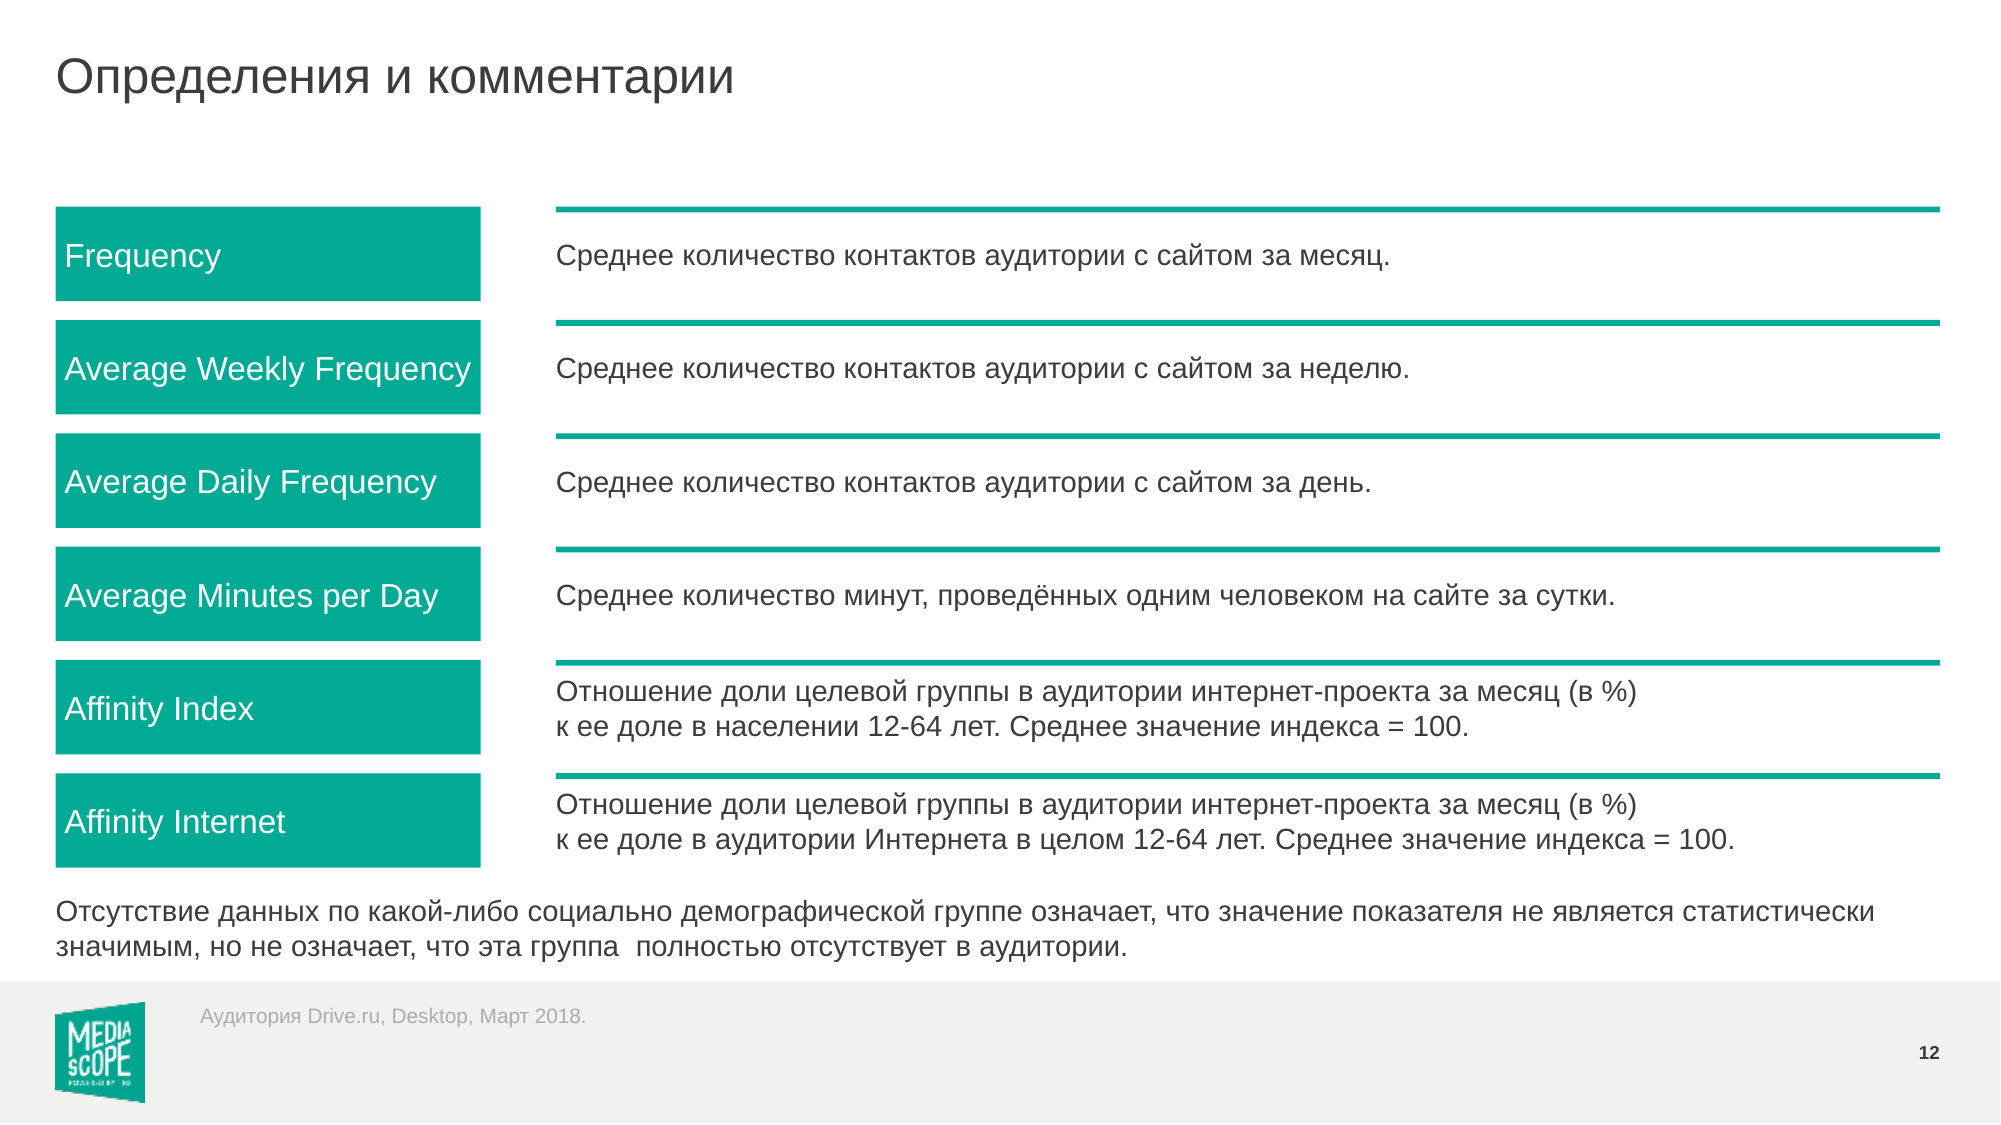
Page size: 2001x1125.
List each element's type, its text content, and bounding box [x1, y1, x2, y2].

slide_number 12 [1872, 1038, 1941, 1066]
list Среднее количество контактов аудитории с сайтом за день. [555, 433, 1941, 528]
list Среднее количество контактов аудитории с сайтом за месяц. [555, 206, 1941, 302]
list Average Weekly Frequency [55, 320, 481, 415]
list Average Daily Frequency [55, 433, 481, 528]
list Average Minutes per Day [55, 546, 481, 642]
title Определения и комментарии [55, 49, 1941, 137]
list Отношение доли целевой группы в аудитории интернет-проекта за месяц (в %) к ее доле в населении 12-64 лет. Среднее значение индекса = 100. [555, 659, 1941, 755]
list Affinity Internet [55, 773, 481, 868]
list Affinity Index [55, 659, 481, 755]
list Отношение доли целевой группы в аудитории интернет-проекта за месяц (в %) к ее доле в аудитории Интернета в целом 12-64 лет. Среднее значение индекса = 100. [555, 773, 1941, 868]
list Среднее количество контактов аудитории с сайтом за неделю. [555, 320, 1941, 415]
picture [55, 1002, 145, 1103]
list Отсутствие данных по какой-либо социально демографической группе означает, что значение показателя не является статистически значимым, но не означает, что эта группа полностью отсутствует в аудитории. [55, 885, 1941, 969]
footer Аудитория Drive.ru, Desktop, Март 2018. [200, 1002, 1854, 1029]
list Среднее количество минут, проведённых одним человеком на сайте за сутки. [555, 546, 1941, 642]
list Frequency [55, 206, 481, 302]
